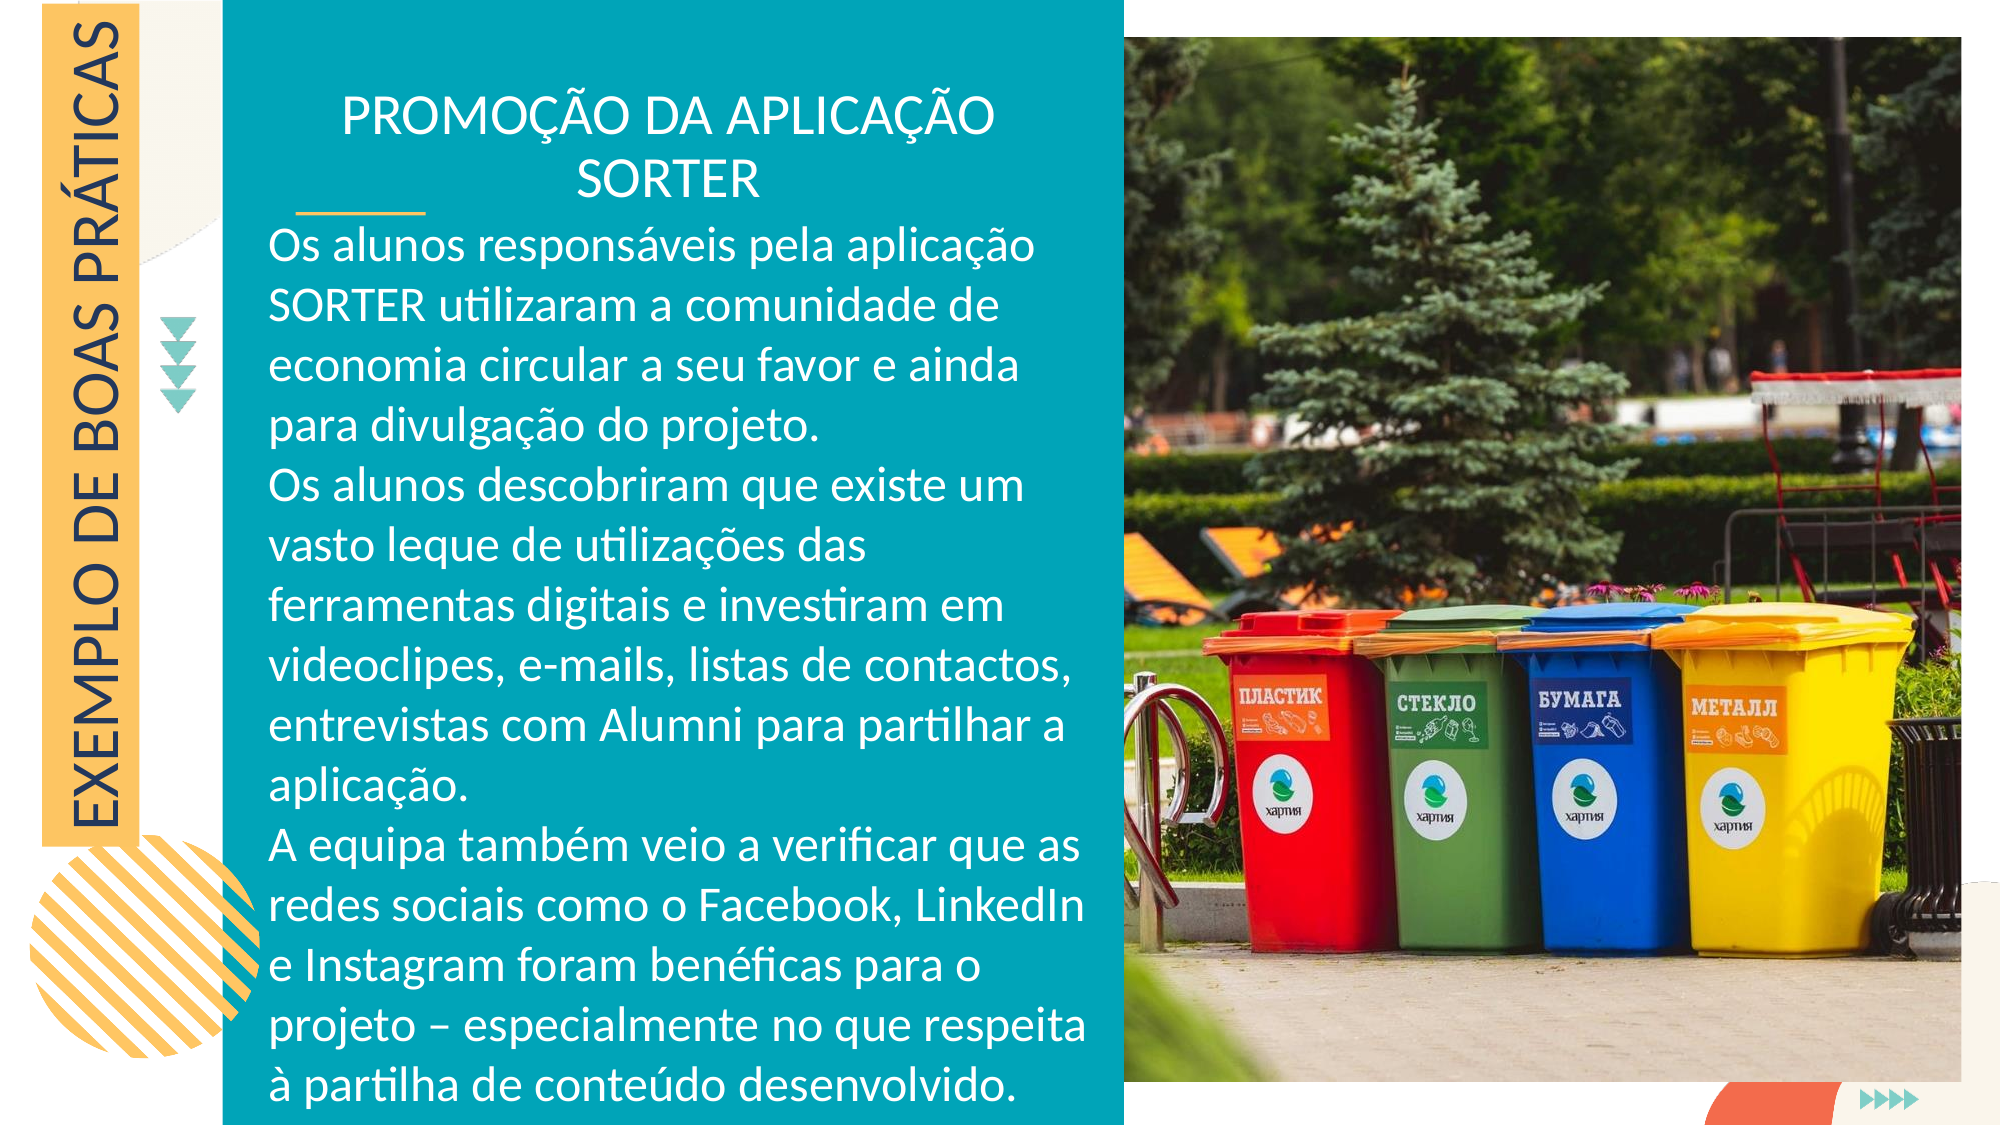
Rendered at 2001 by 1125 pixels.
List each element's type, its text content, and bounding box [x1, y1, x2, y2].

picture [1124, 37, 2000, 1125]
list PROMOÇÃO DA APLICAÇÃO SORTER [281, 76, 1056, 173]
text_box Os alunos responsáveis pela aplicação SORTER utilizaram a comunidade de economia circular a seu favor e ainda para divulgação do projeto. Os alunos descobriram que existe um vasto leque de utilizações das ferramentas digitais e investiram em videoclipes, e-mails, listas de contactos, entrevistas com Alumni para partilhar a aplicação. A equipa também veio a verificar que as redes sociais como o Facebook, LinkedIn e Instagram foram benéficas para o projeto – especialmente no que respeita à partilha de conteúdo desenvolvido. [253, 203, 1124, 1119]
picture [12, 835, 253, 1082]
picture [45, 1, 220, 274]
text_box EXEMPLO DE BOAS PRÁTICAS [42, 3, 140, 847]
picture [143, 308, 214, 417]
